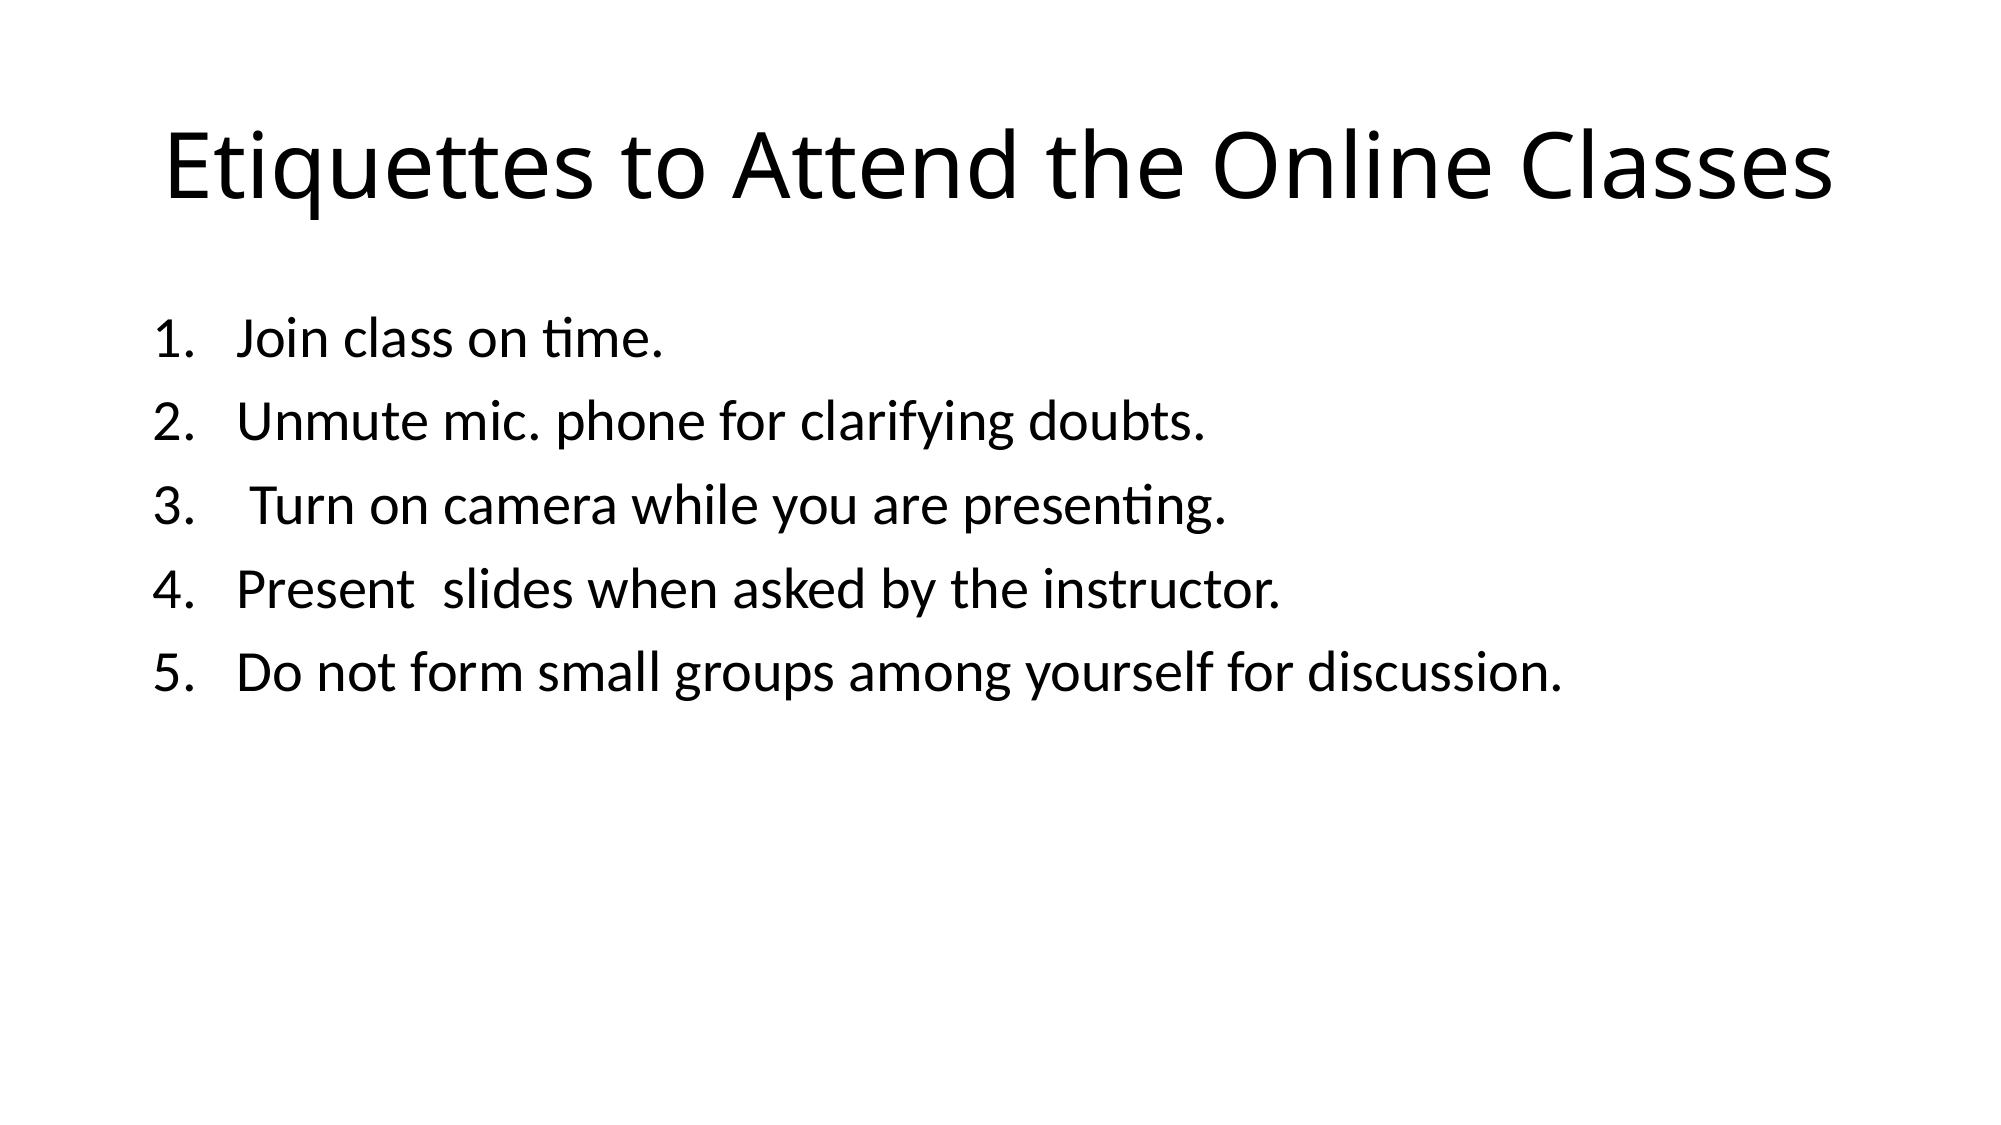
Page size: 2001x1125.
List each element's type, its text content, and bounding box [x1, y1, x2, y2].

title Etiquettes to Attend the Online Classes [137, 59, 1863, 278]
list Join class on time. Unmute mic. phone for clarifying doubts. Turn on camera while you are presenting. Present slides when asked by the instructor. Do not form small groups among yourself for discussion. [137, 299, 1863, 1014]
